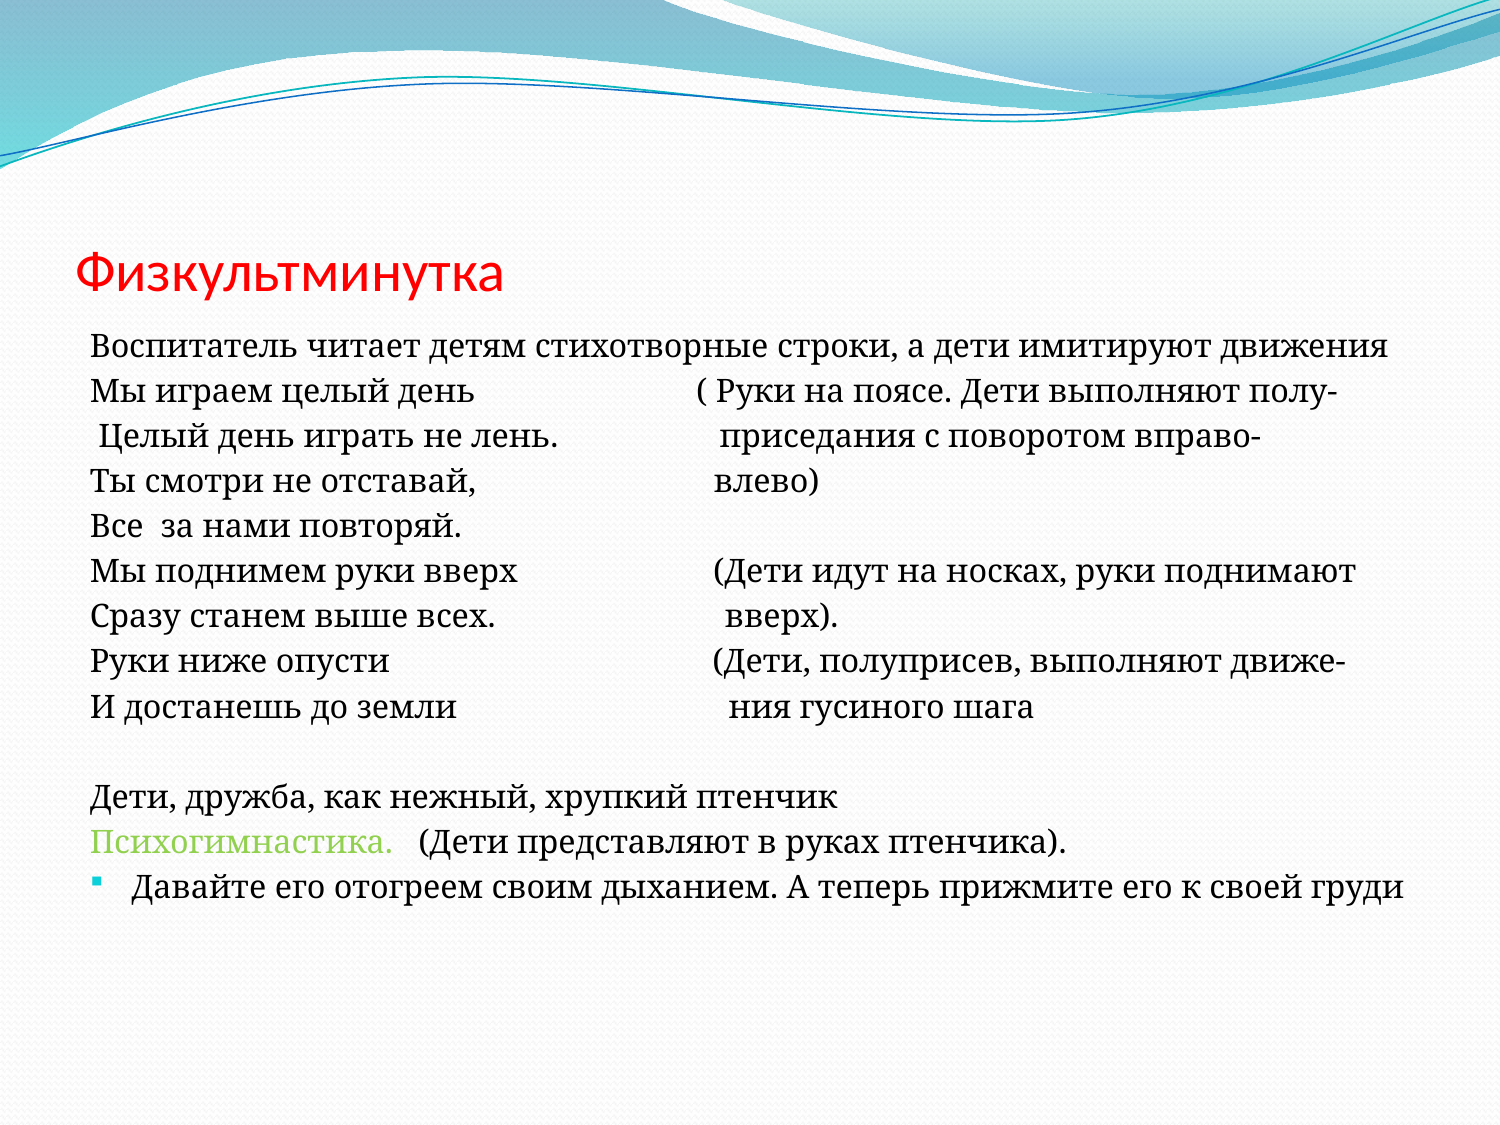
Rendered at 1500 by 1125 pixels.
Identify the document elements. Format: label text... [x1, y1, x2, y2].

title Физкультминутка [75, 115, 1425, 303]
list Воспитатель читает детям стихотворные строки, а дети имитируют движения Мы играем целый день ( Руки на поясе. Дети выполняют полу- Целый день играть не лень. приседания с поворотом вправо- Ты смотри не отставай, влево) Все за нами повторяй. Мы поднимем руки вверх (Дети идут на носках, руки поднимают Сразу станем выше всех. вверх). Руки ниже опусти (Дети, полуприсев, выполняют движе- И достанешь до земли ния гусиного шага Дети, дружба, как нежный, хрупкий птенчик Психогимнастика. (Дети представляют в руках птенчика). Давайте его отогреем своим дыханием. А теперь прижмите его к своей груди [75, 317, 1425, 1038]
